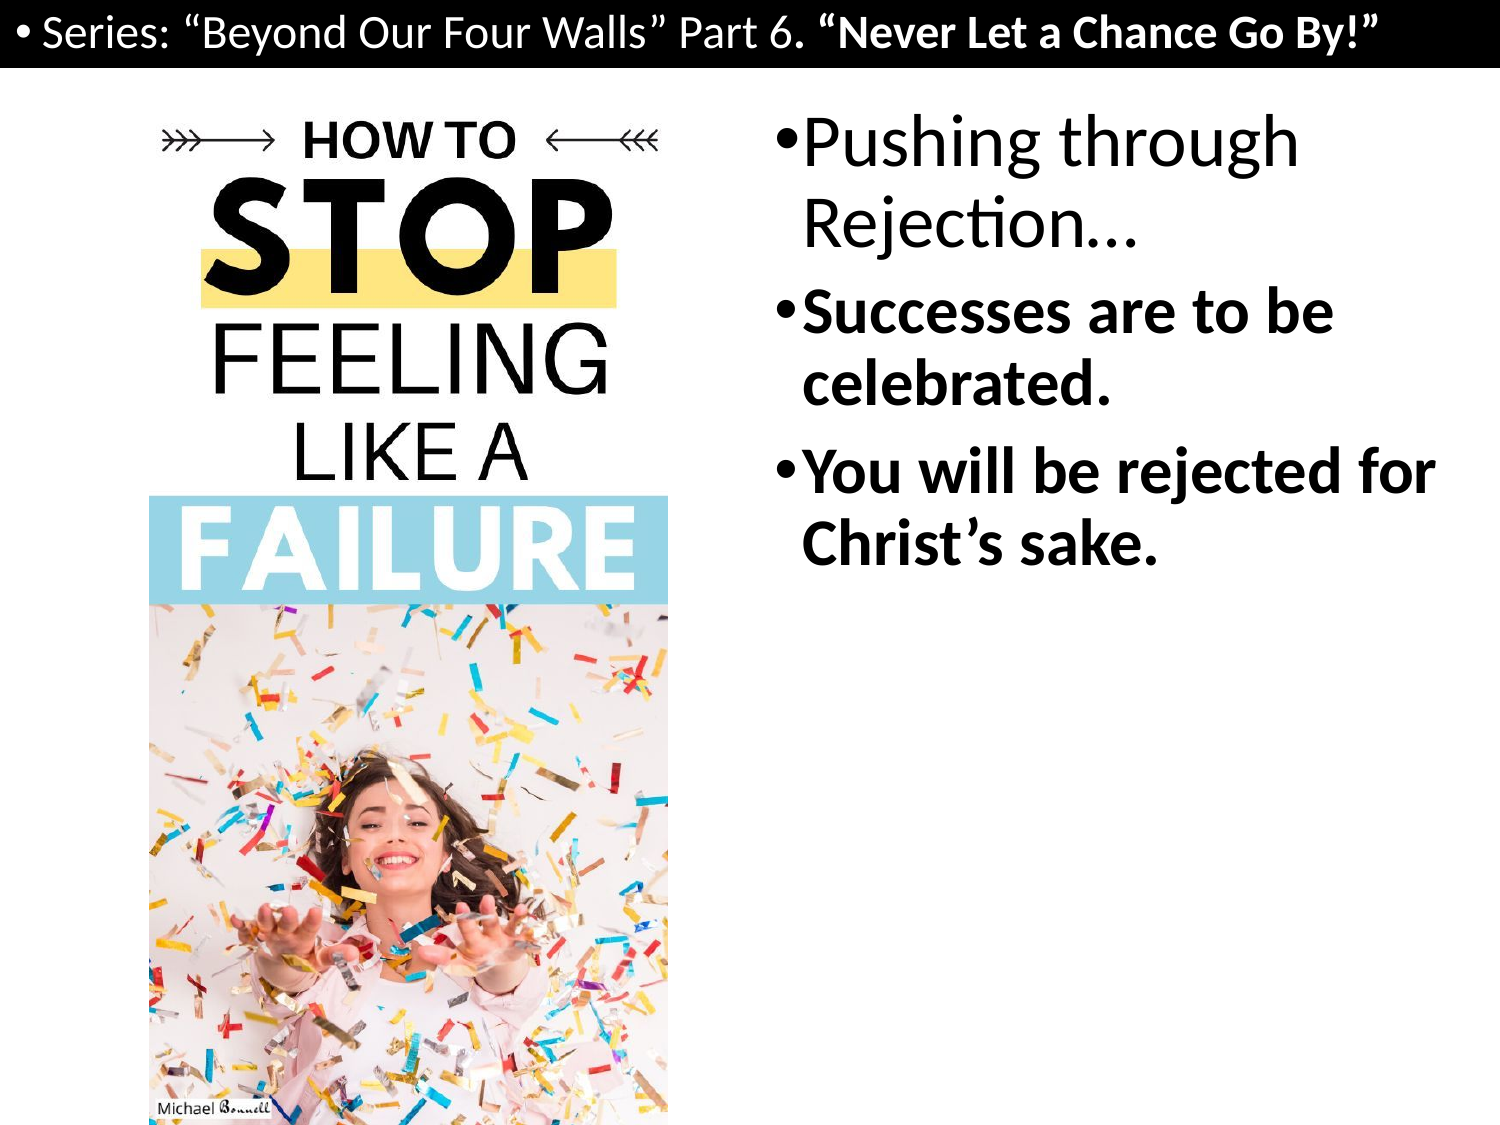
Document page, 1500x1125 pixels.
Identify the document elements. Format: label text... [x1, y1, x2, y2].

text_box Series: “Beyond Our Four Walls” Part 6. “Never Let a Chance Go By!” [0, 0, 1500, 68]
list Successes are to be celebrated. You will be rejected for Christ’s sake. [759, 268, 1500, 1125]
picture [149, 88, 668, 1125]
list Pushing through Rejection… [759, 94, 1397, 268]
